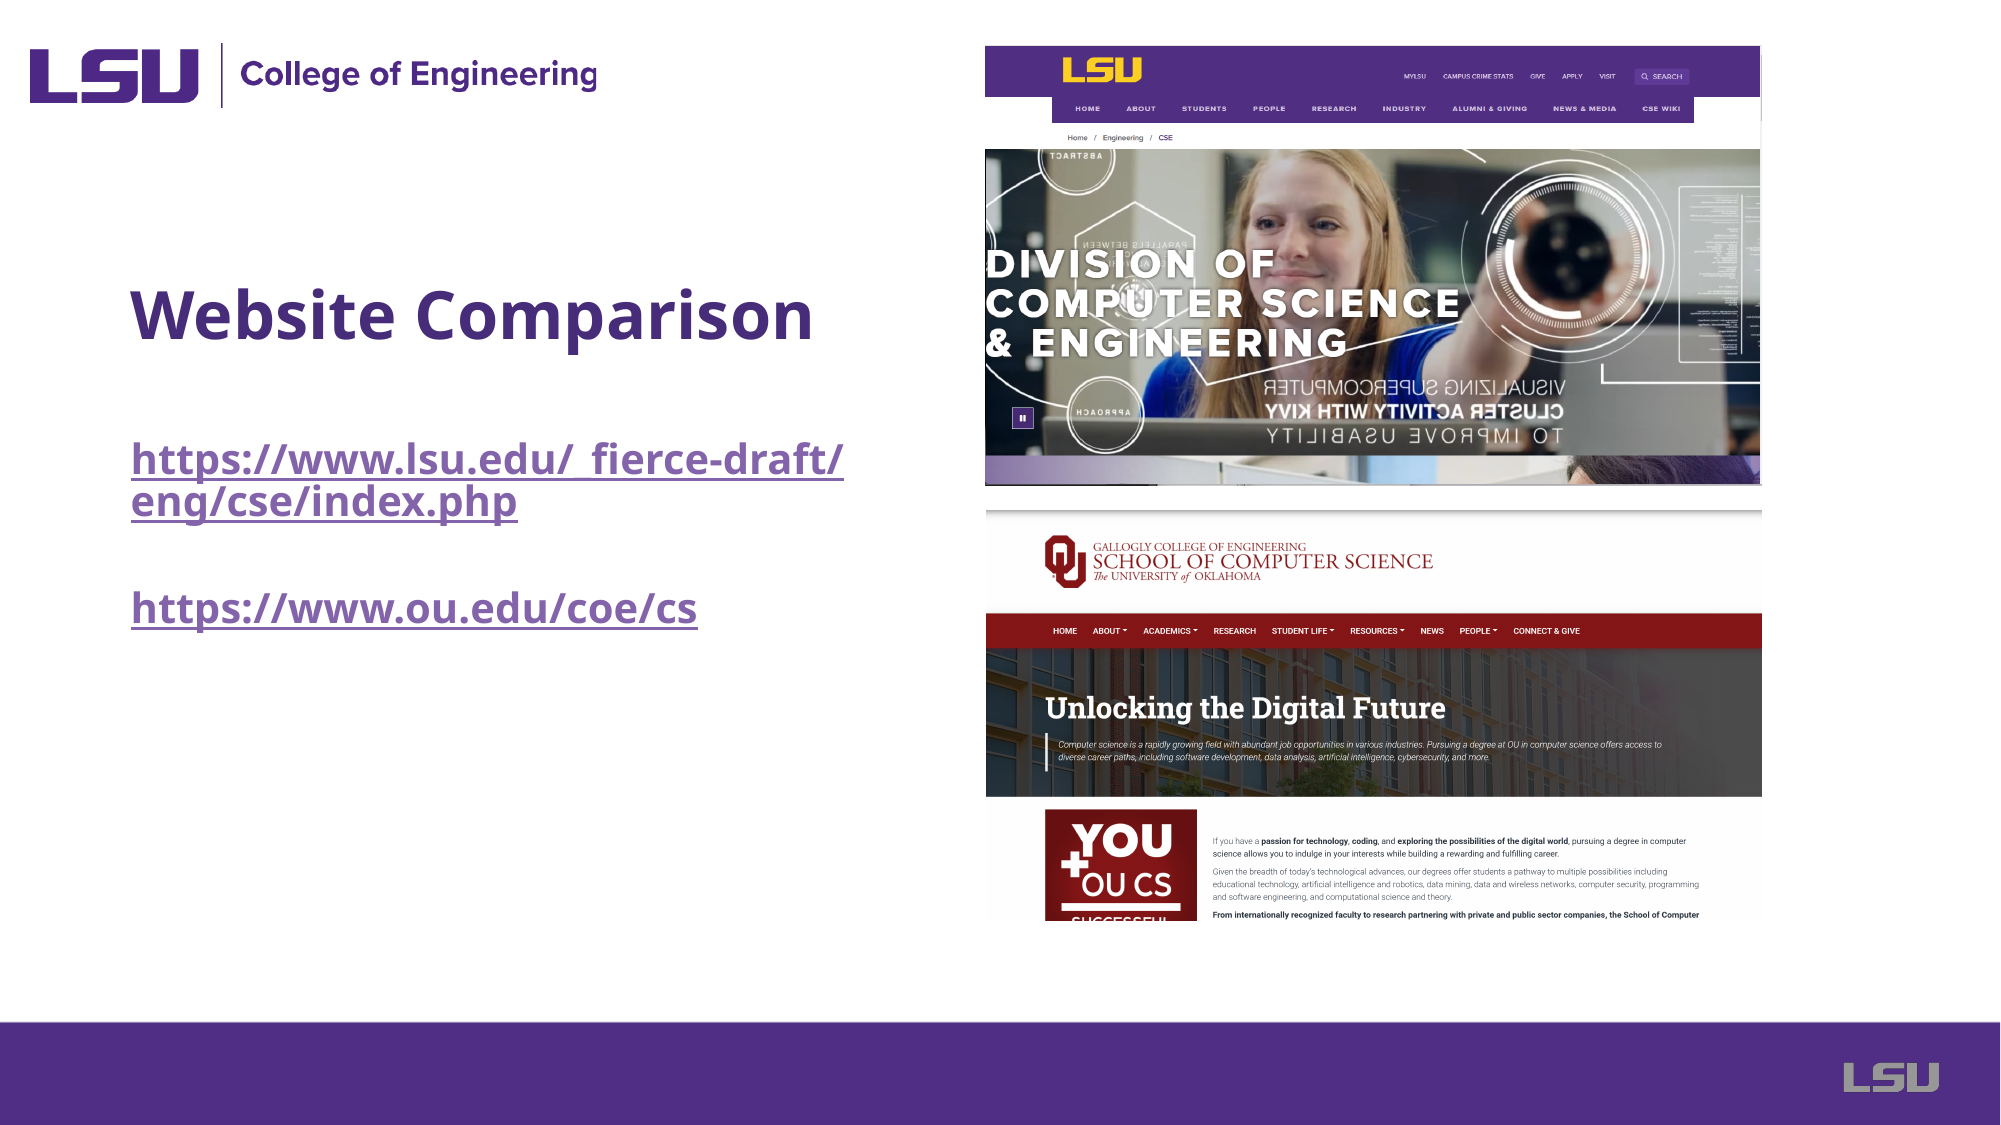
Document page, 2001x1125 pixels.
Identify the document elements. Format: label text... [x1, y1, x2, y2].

picture [0, 0, 2001, 1125]
text_box Website Comparison https://www.lsu.edu/_fierce-draft/eng/cse/index.php https://www.ou.edu/coe/cs [115, 265, 872, 685]
